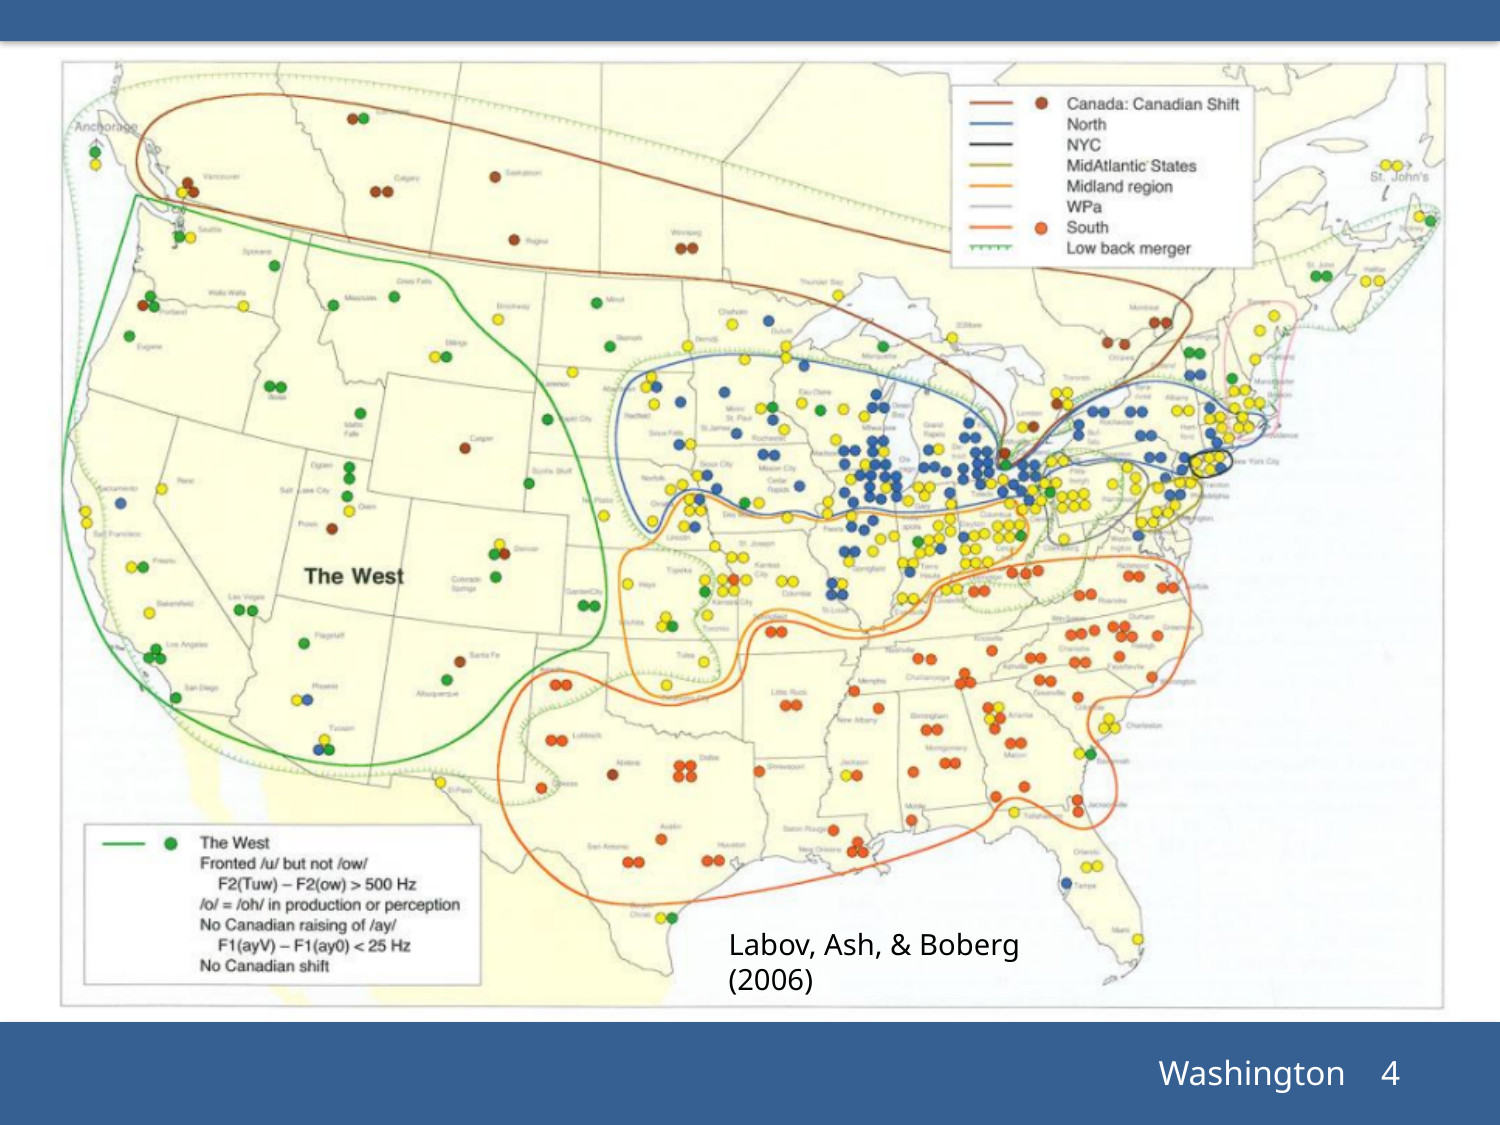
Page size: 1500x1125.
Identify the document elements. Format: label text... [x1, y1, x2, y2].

picture [39, 48, 1460, 1021]
text_box Washington 4 [983, 1044, 1459, 1105]
